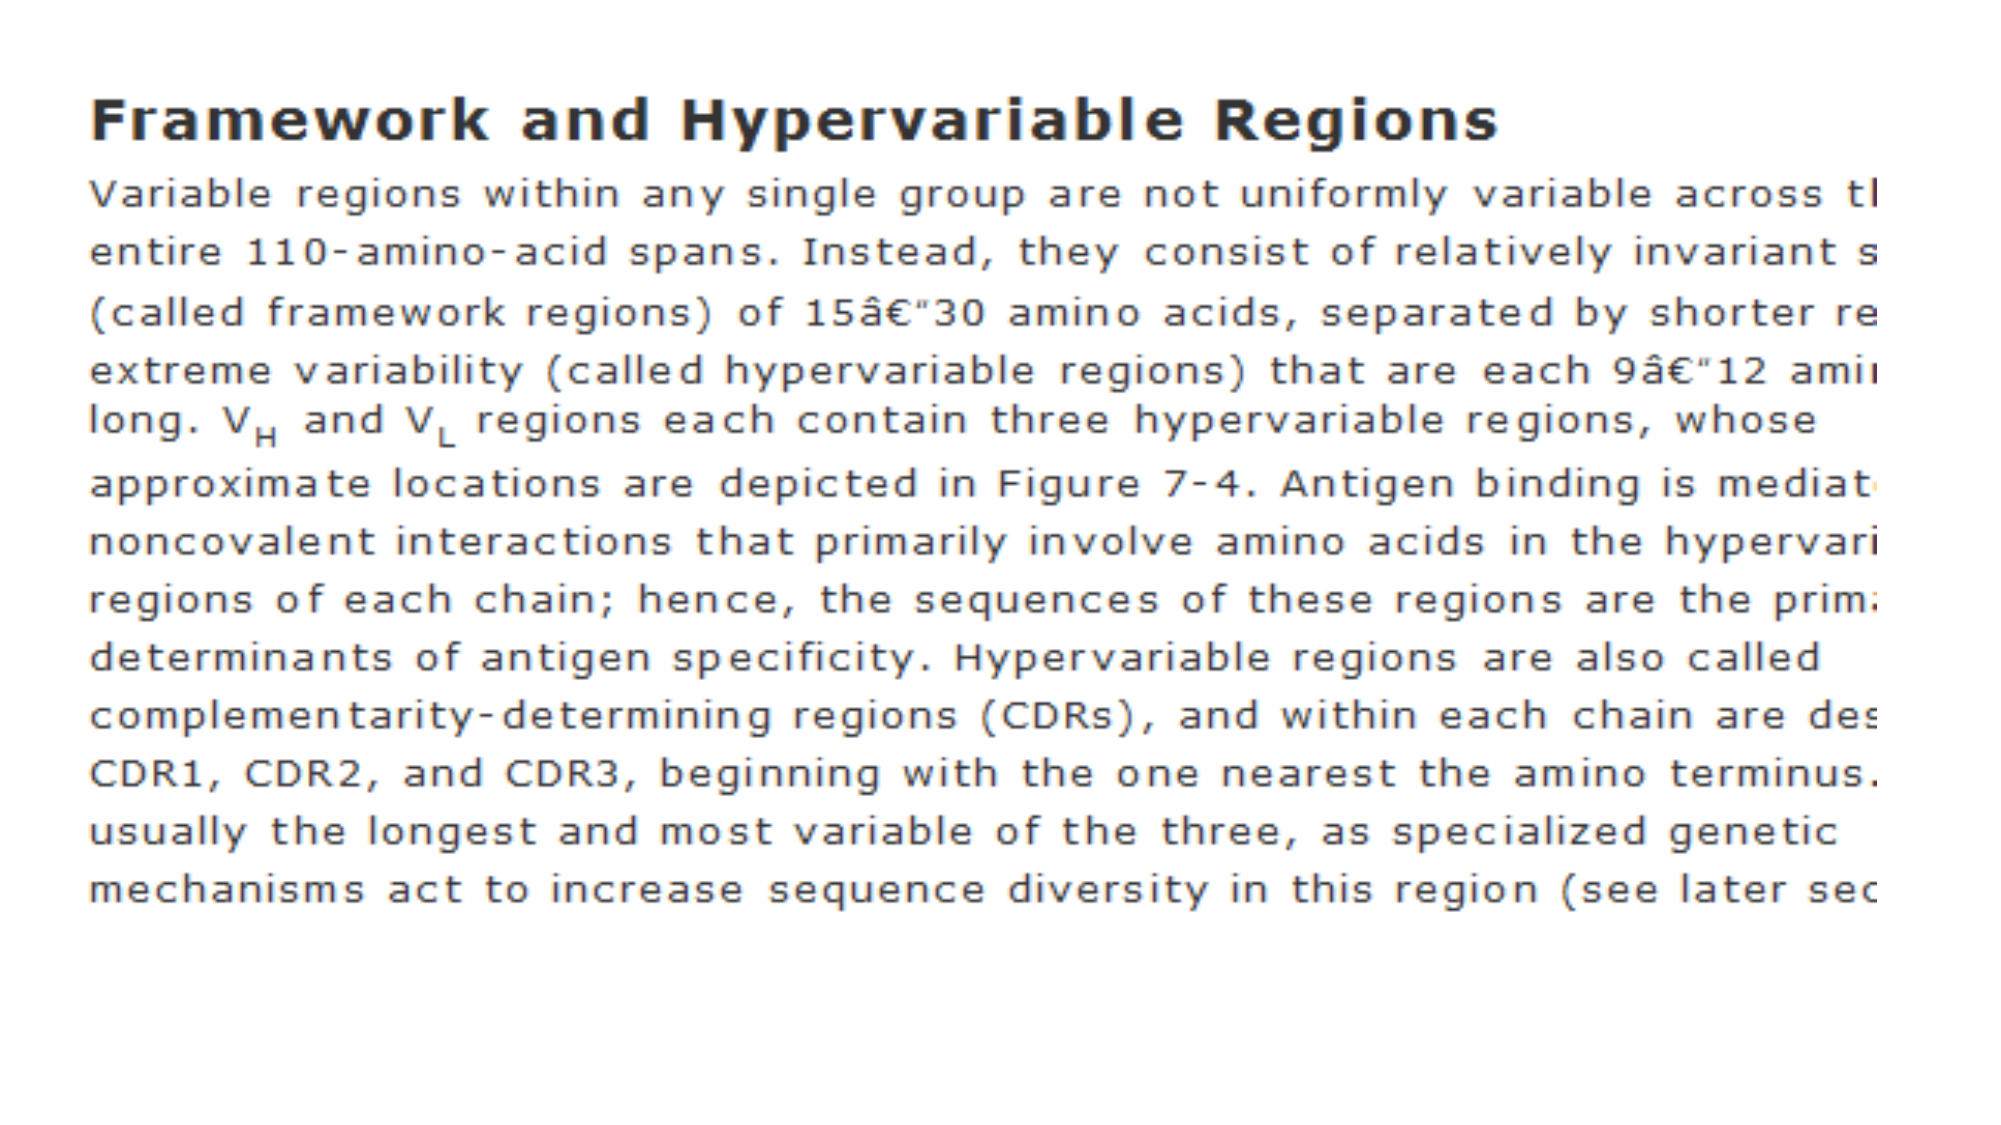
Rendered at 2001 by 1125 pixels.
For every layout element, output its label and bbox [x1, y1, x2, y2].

picture [0, 0, 1877, 938]
